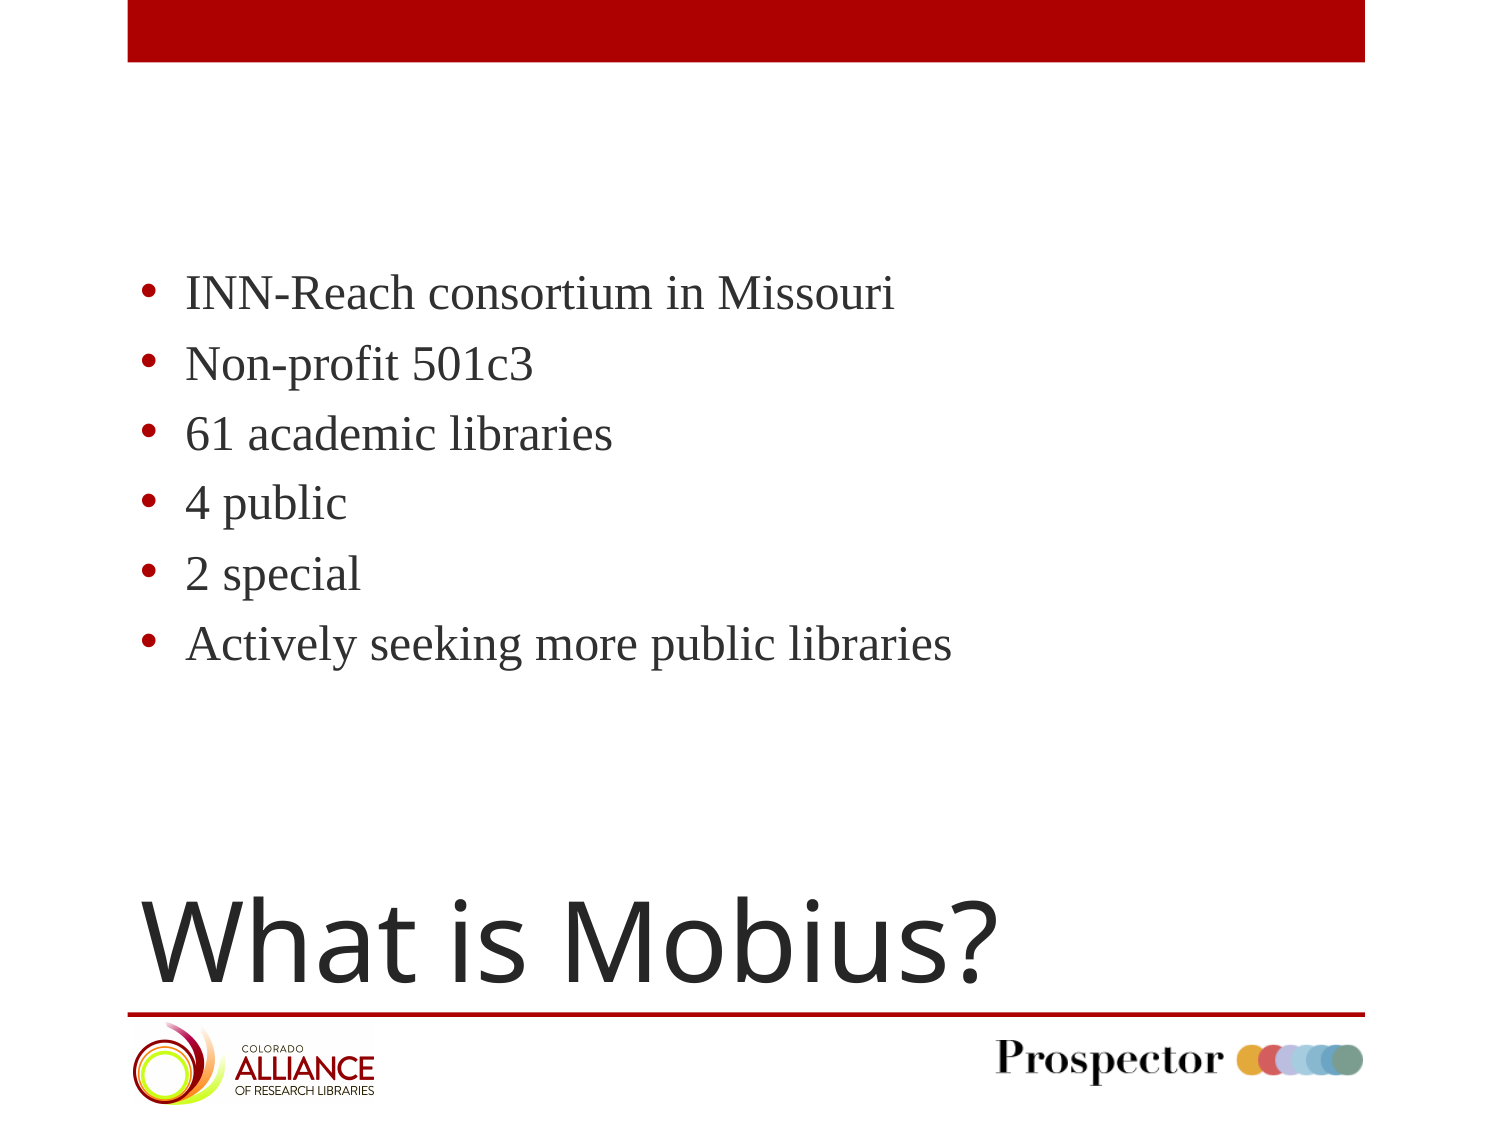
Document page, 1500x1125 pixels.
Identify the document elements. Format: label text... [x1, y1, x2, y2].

picture [994, 1039, 1364, 1087]
title What is Mobius? [125, 825, 1238, 1013]
list INN-Reach consortium in Missouri Non-profit 501c3 61 academic libraries 4 public 2 special Actively seeking more public libraries [125, 206, 1363, 794]
picture [132, 1021, 375, 1106]
